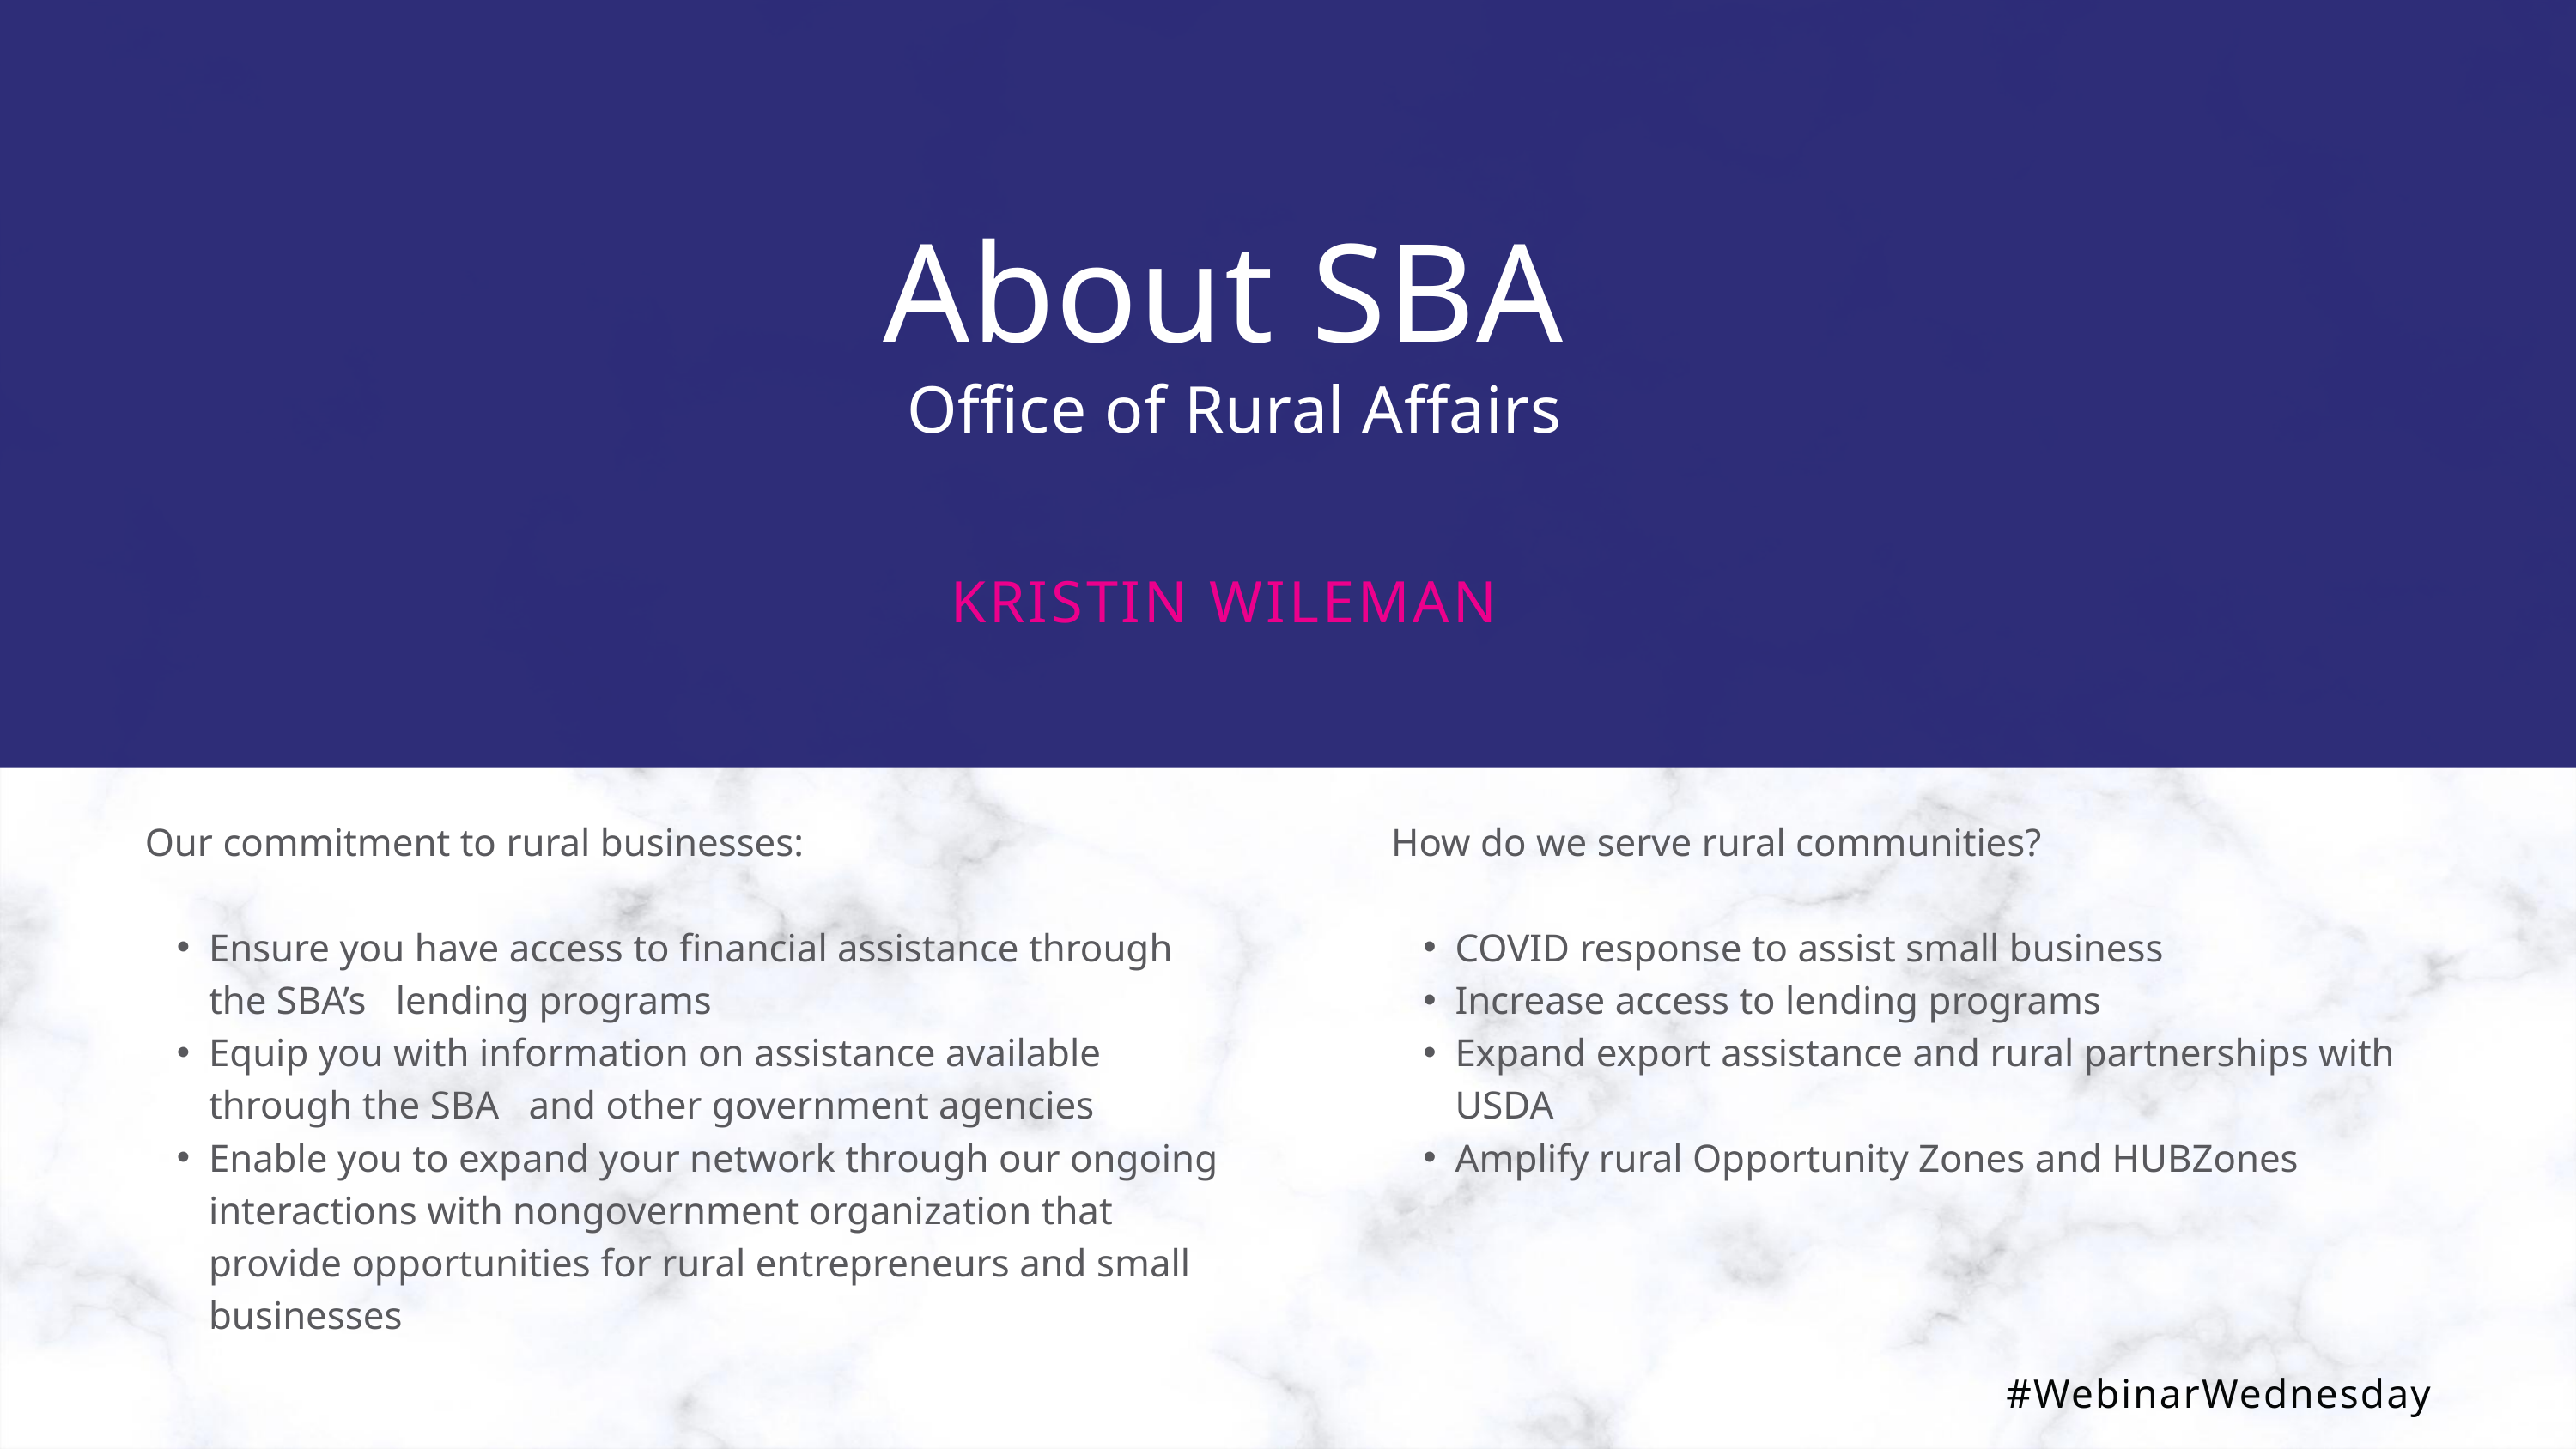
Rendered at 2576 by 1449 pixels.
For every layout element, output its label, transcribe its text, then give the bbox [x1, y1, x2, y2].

text_box #WebinarWednesday [1465, 1360, 2432, 1416]
text_box About SBA [240, 206, 2208, 370]
text_box [0, 0, 2576, 768]
text_box How do we serve rural communities? COVID response to assist small business Increase access to lending programs Expand export assistance and rural partnerships with USDA Amplify rural Opportunity Zones and HUBZones [1391, 811, 2432, 1179]
text_box KRISTIN WILEMAN [440, 554, 2008, 634]
picture [0, 768, 2576, 1449]
text_box Office of Rural Affairs [876, 368, 1594, 446]
text_box Our commitment to rural businesses: Ensure you have access to financial assistance through the SBA’s lending programs Equip you with information on assistance available through the SBA and other government agencies Enable you to expand your network through our ongoing interactions with nongovernment organization that provide opportunities for rural entrepreneurs and small businesses [144, 811, 1235, 1337]
